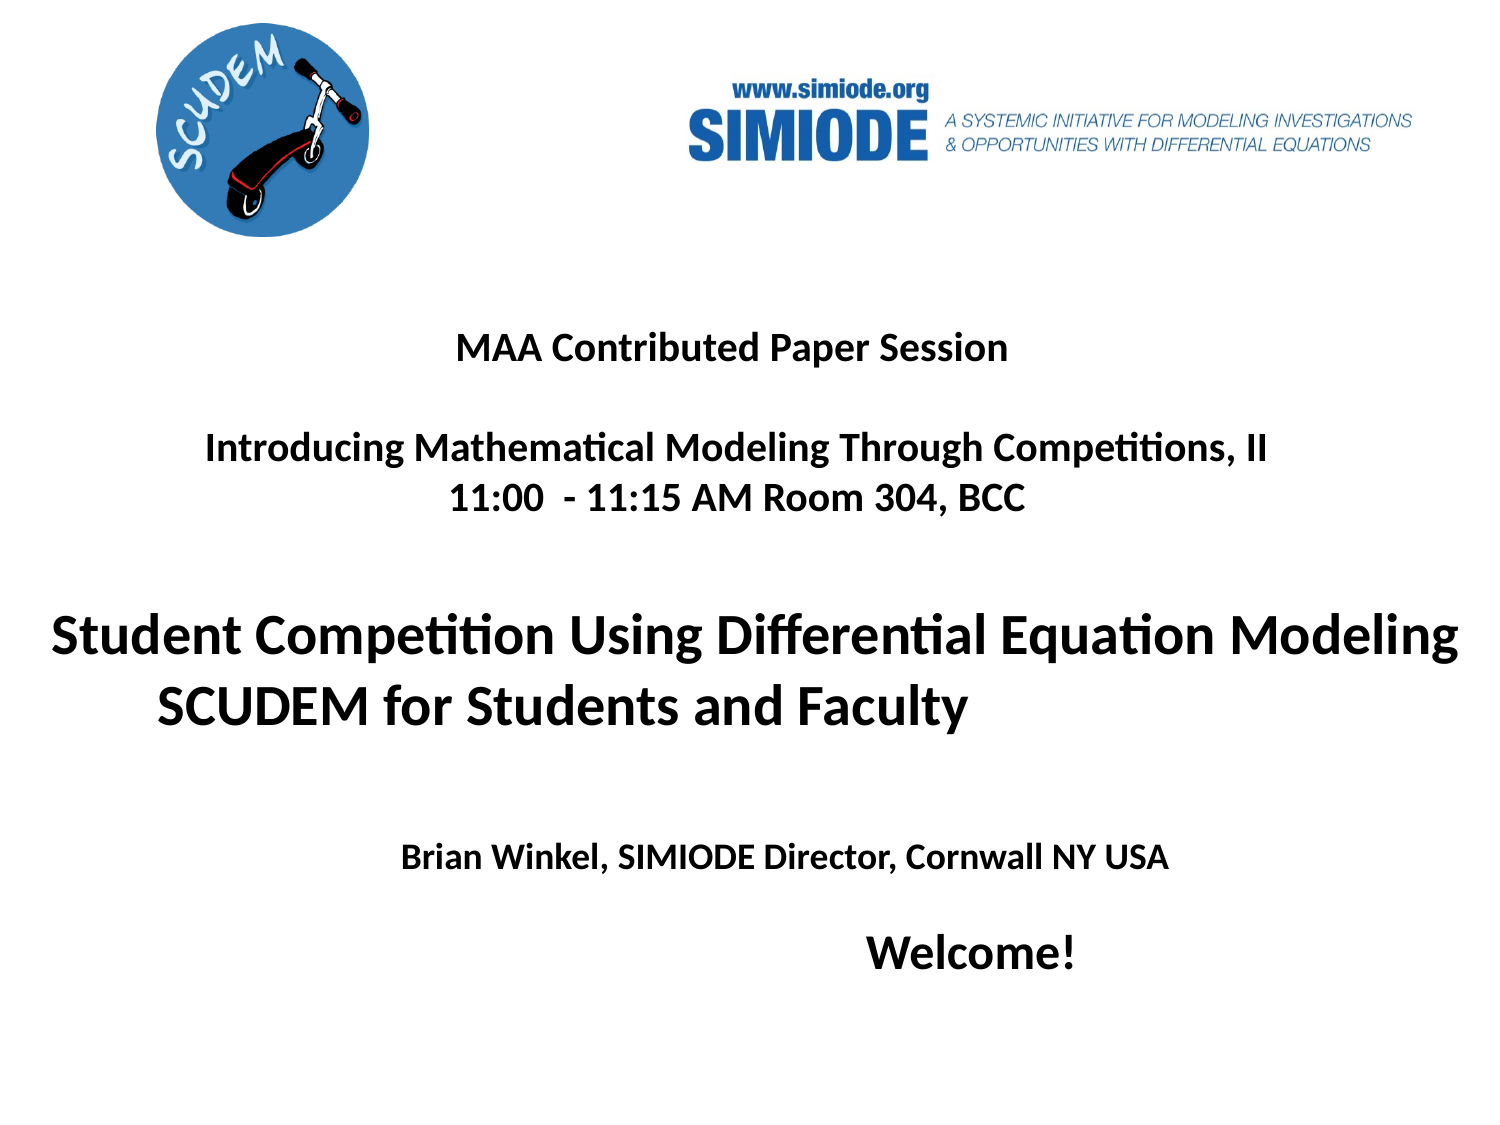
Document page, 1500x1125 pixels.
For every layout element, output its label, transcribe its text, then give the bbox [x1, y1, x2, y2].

text_box Student Competition Using Differential Equation Modeling SCUDEM for Students and Faculty [37, 589, 1488, 745]
picture [155, 23, 369, 237]
picture [687, 74, 1417, 186]
text_box Welcome! [851, 912, 1092, 988]
text_box Brian Winkel, SIMIODE Director, Cornwall NY USA [386, 824, 1186, 885]
text_box MAA Contributed Paper Session Introducing Mathematical Modeling Through Competitions, II 11:00 - 11:15 AM Room 304, BCC [190, 312, 1284, 528]
